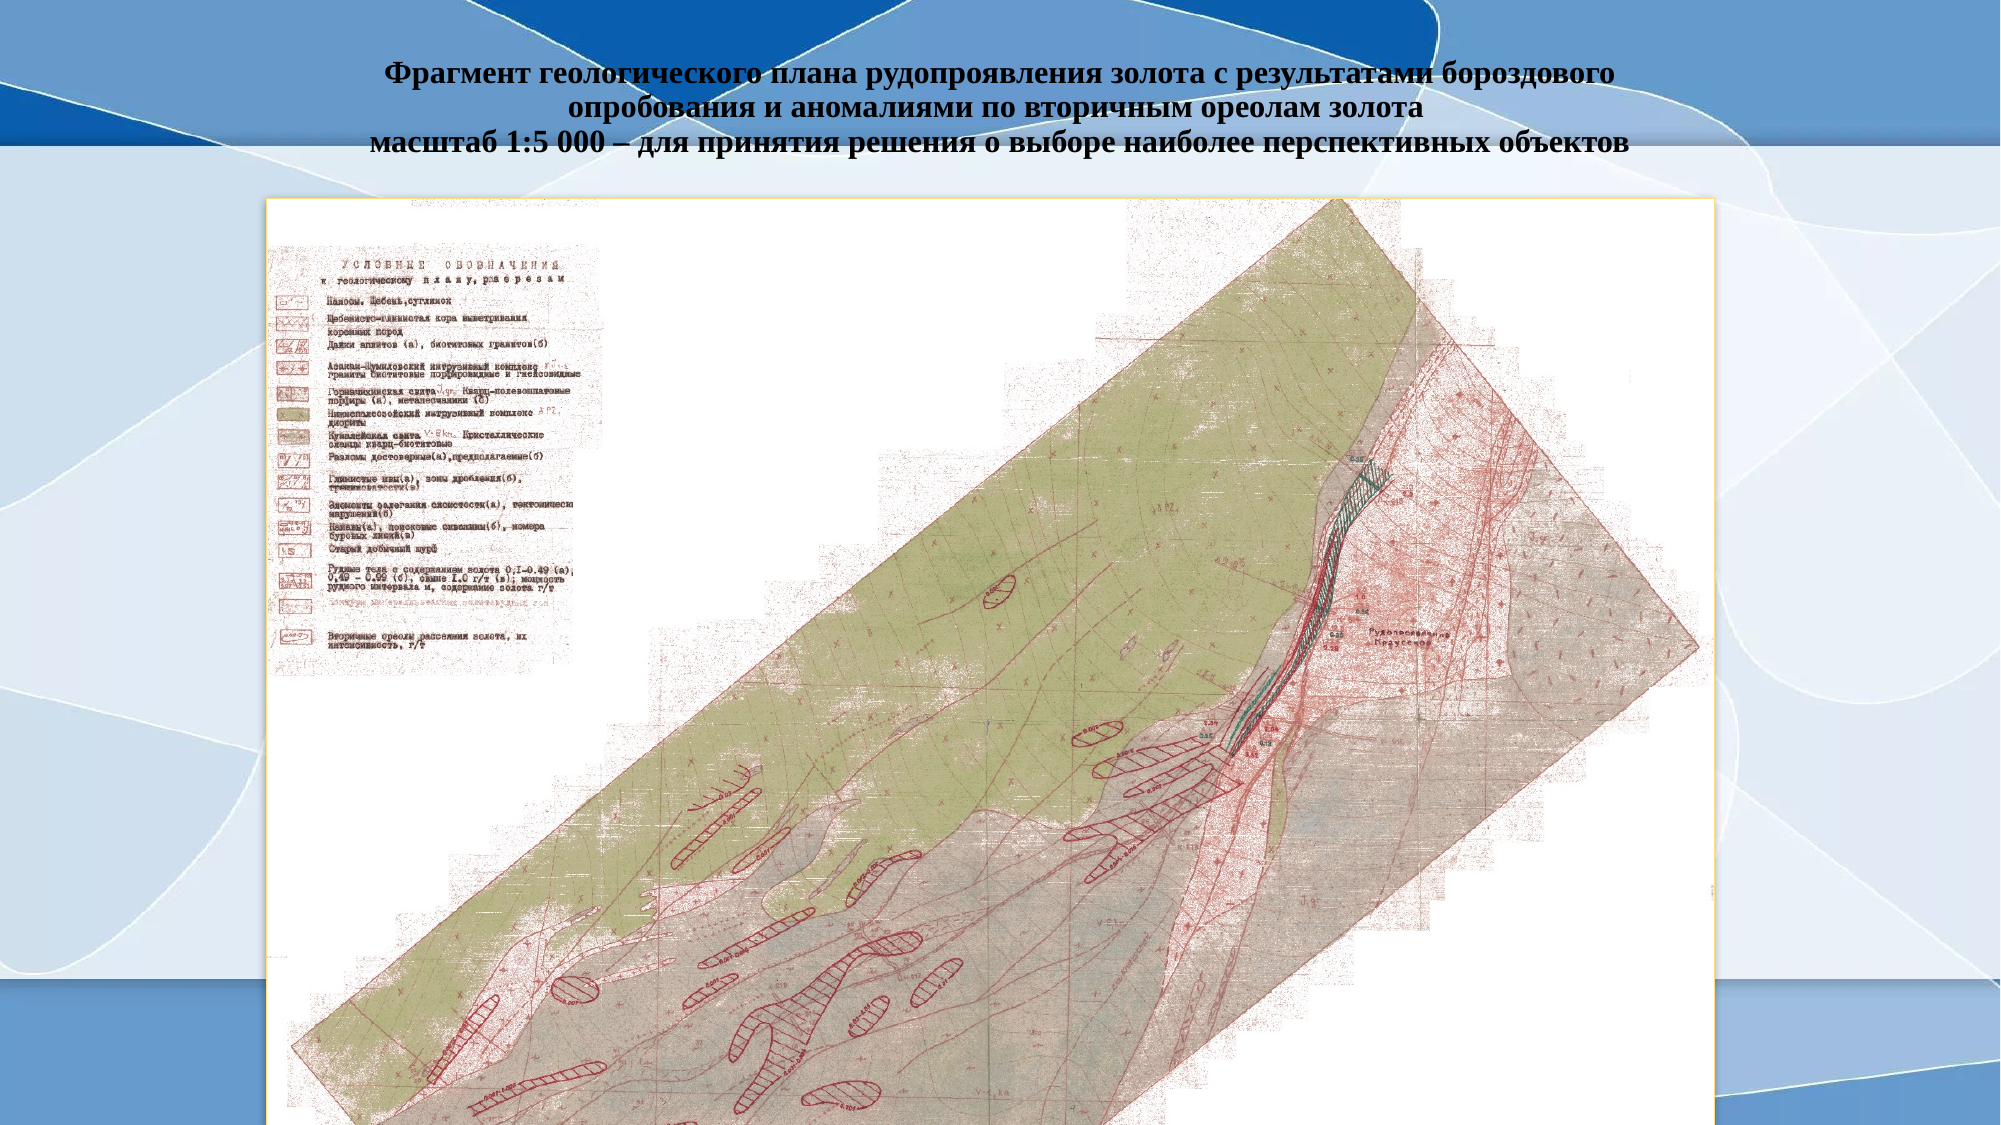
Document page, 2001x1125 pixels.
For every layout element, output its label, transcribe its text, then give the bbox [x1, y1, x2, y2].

picture [0, 0, 2001, 1125]
title Фрагмент геологического плана рудопроявления золота с результатами бороздового опробования и аномалиями по вторичным ореолам золота масштаб 1:5 000 – для принятия решения о выборе наиболее перспективных объектов [353, 32, 1647, 183]
